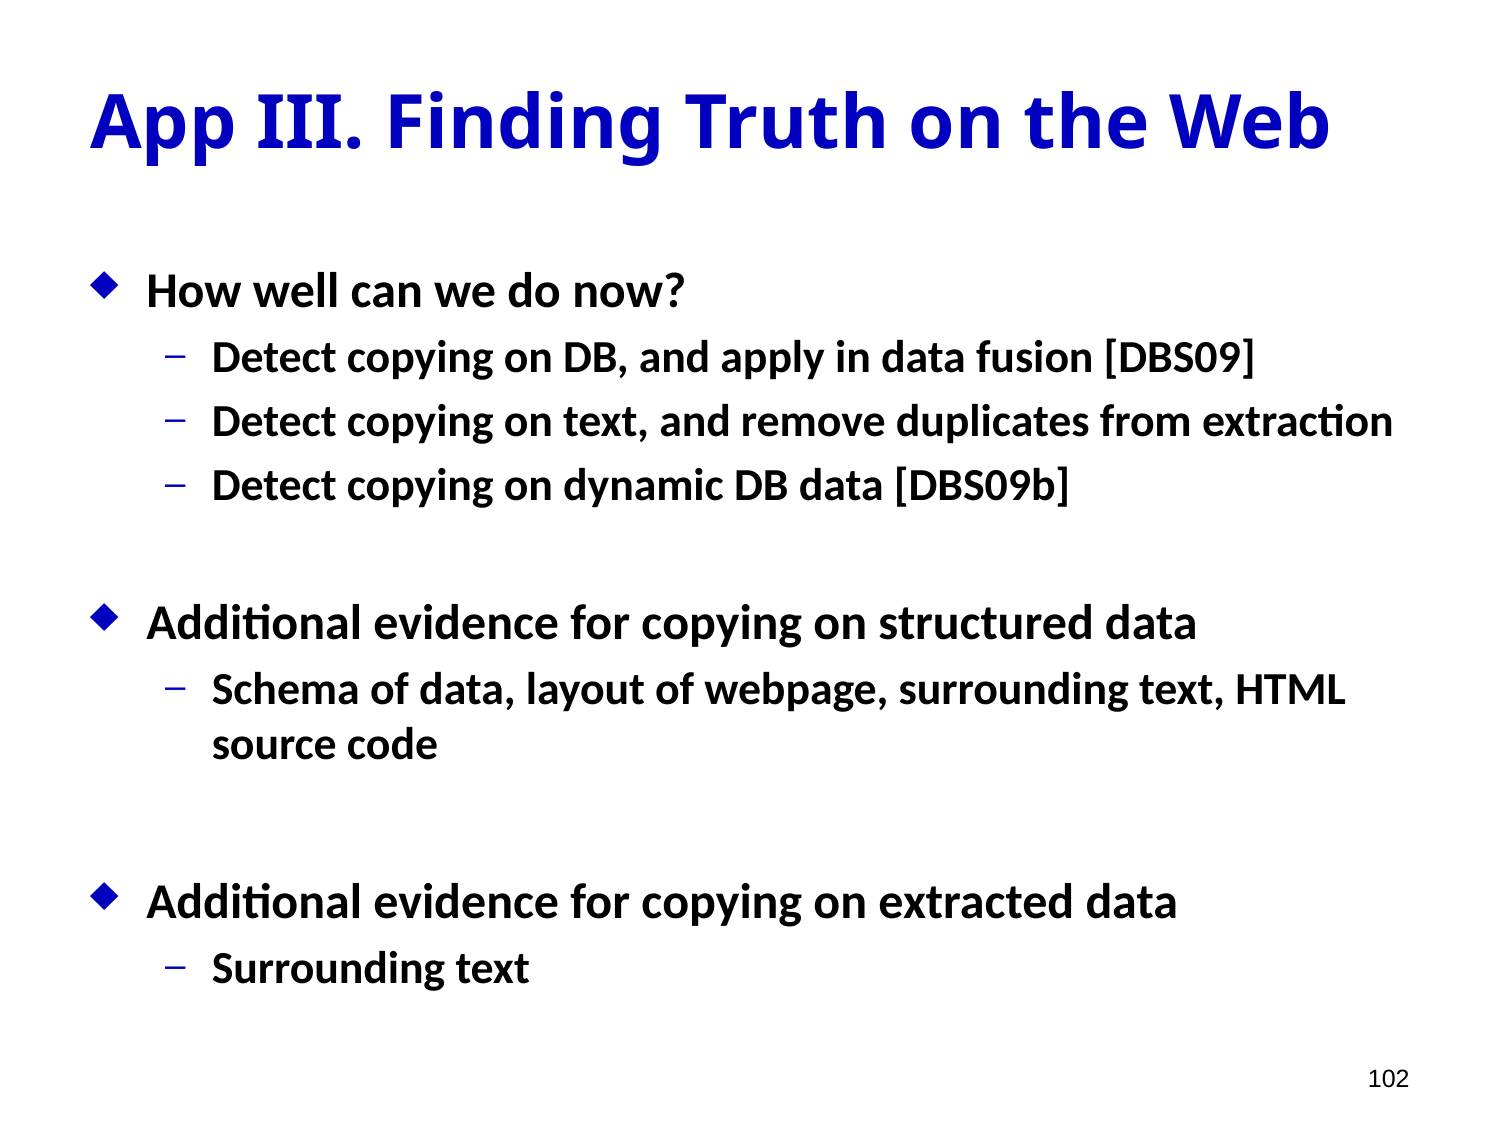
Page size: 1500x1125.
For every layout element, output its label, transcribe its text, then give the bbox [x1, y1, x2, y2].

title App III. Finding Truth on the Web [74, 49, 1500, 188]
slide_number 102 [1074, 1025, 1425, 1100]
list How well can we do now? Detect copying on DB, and apply in data fusion [DBS09] Detect copying on text, and remove duplicates from extraction Detect copying on dynamic DB data [DBS09b] Additional evidence for copying on structured data Schema of data, layout of webpage, surrounding text, HTML source code Additional evidence for copying on extracted data Surrounding text [74, 249, 1426, 963]
